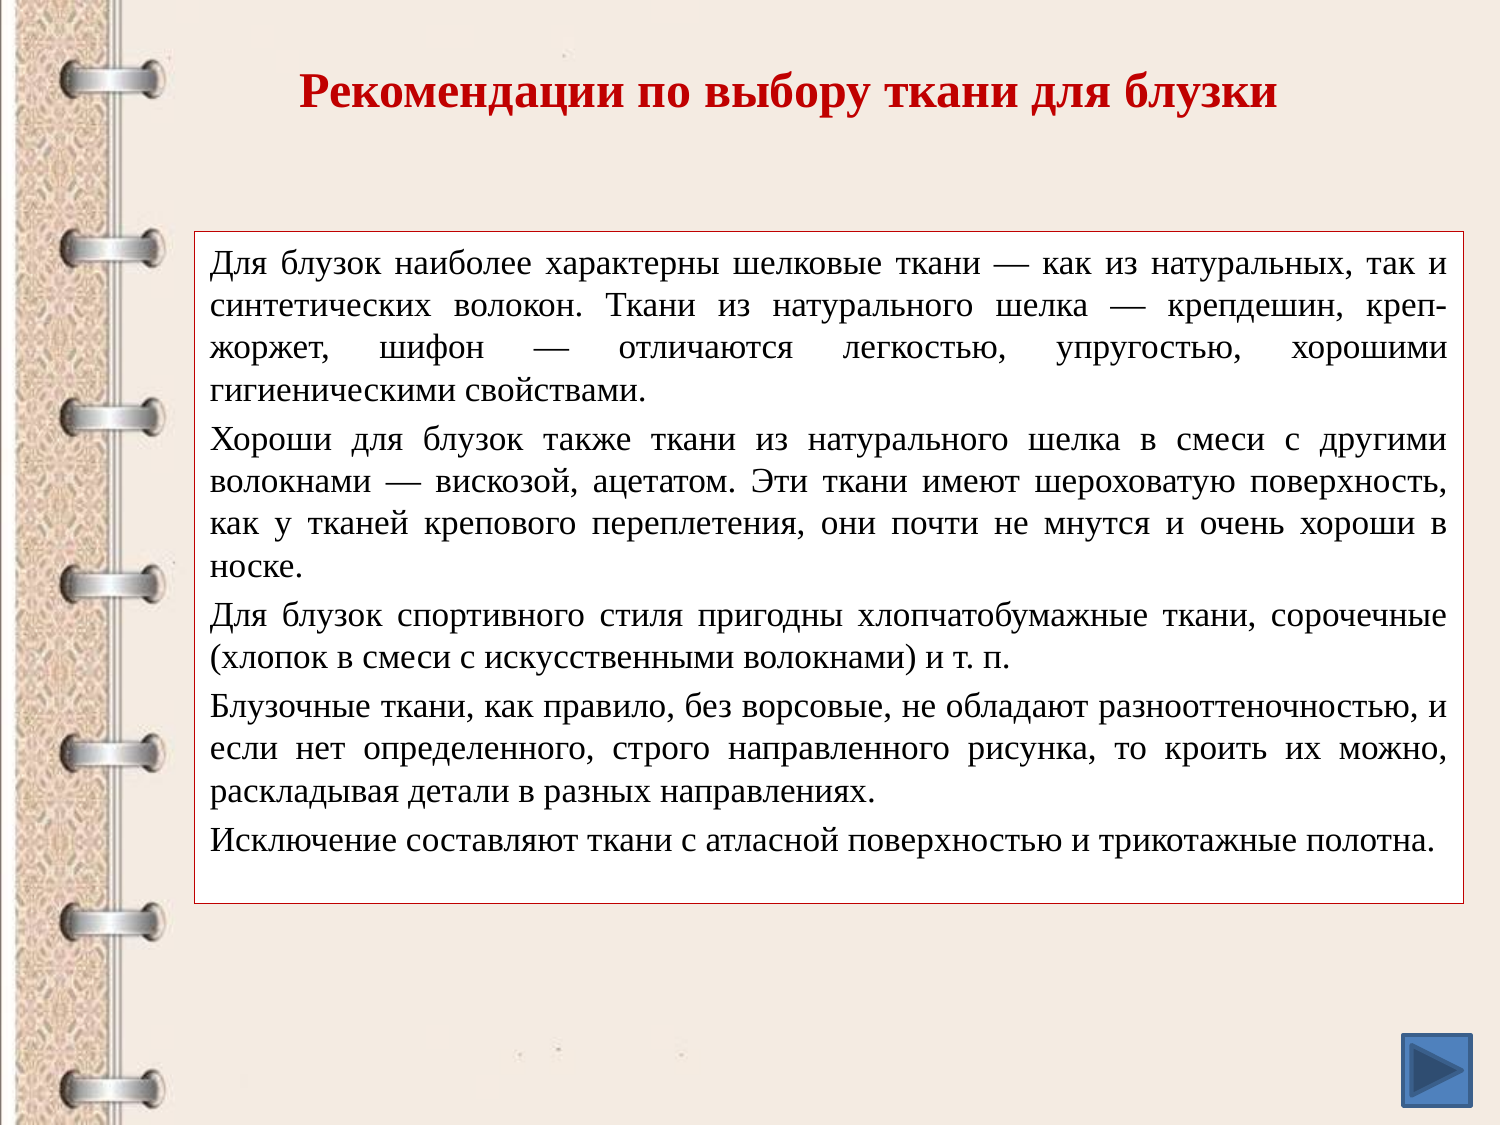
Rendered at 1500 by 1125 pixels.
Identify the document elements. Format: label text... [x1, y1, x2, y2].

text_box Рекомендации по выбору ткани для блузки [174, 50, 1404, 126]
picture [0, 0, 1500, 1125]
text_box [1401, 1033, 1473, 1108]
list Для блузок наиболее характерны шелковые ткани — как из натуральных, так и синтетических волокон. Ткани из натурального шелка — крепдешин, креп-жоржет, шифон — отличаются легкостью, упругостью, хорошими гигиеническими свойствами. Хороши для блузок также ткани из натурального шелка в смеси с другими волокнами — вискозой, ацетатом. Эти ткани имеют шероховатую поверхность, как у тканей крепового переплетения, они почти не мнутся и очень хороши в носке. Для блузок спортивного стиля пригодны хлопчатобумажные ткани, сорочечные (хлопок в смеси с искусственными волокнами) и т. п. Блузочные ткани, как правило, без ворсовые, не обладают разнооттеночностью, и если нет определенного, строго направленного рисунка, то кроить их можно, раскладывая детали в разных направлениях. Исключение составляют ткани с атласной поверхностью и трикотажные полотна. [194, 231, 1464, 904]
